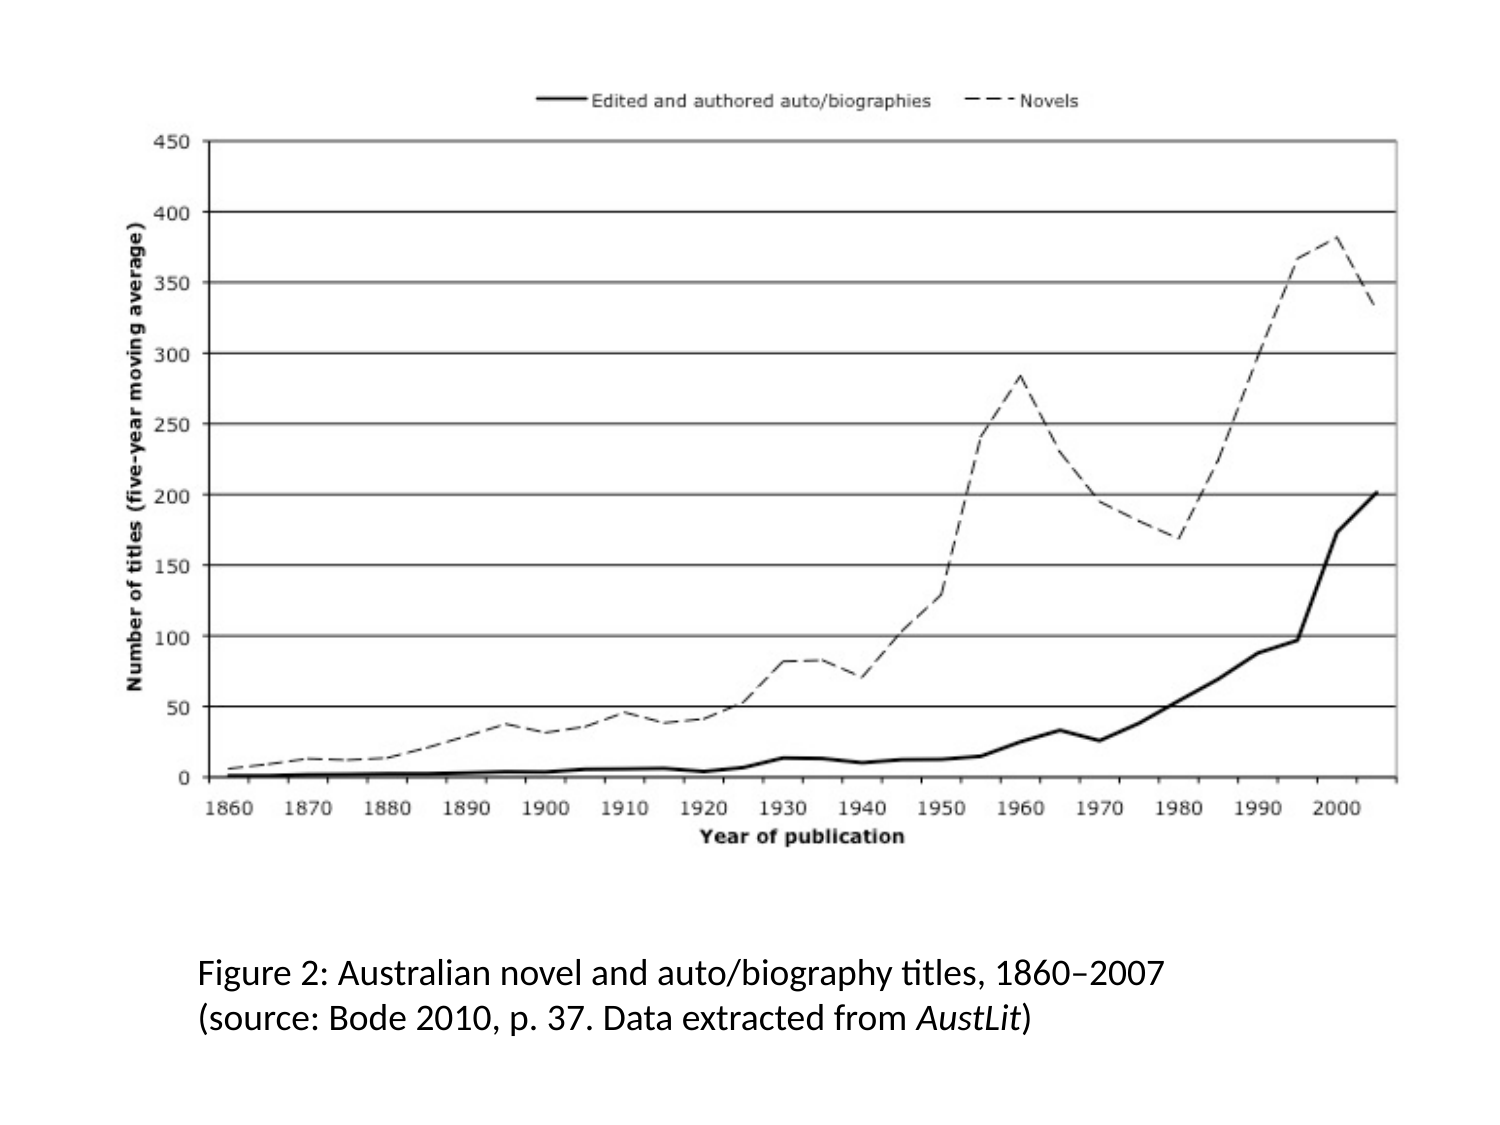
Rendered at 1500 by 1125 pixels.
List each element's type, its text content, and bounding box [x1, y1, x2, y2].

text_box Figure 2: Australian novel and auto/biography titles, 1860–2007 (source: Bode 2010, p. 37. Data extracted from AustLit) [182, 940, 1317, 1046]
picture [100, 66, 1412, 870]
